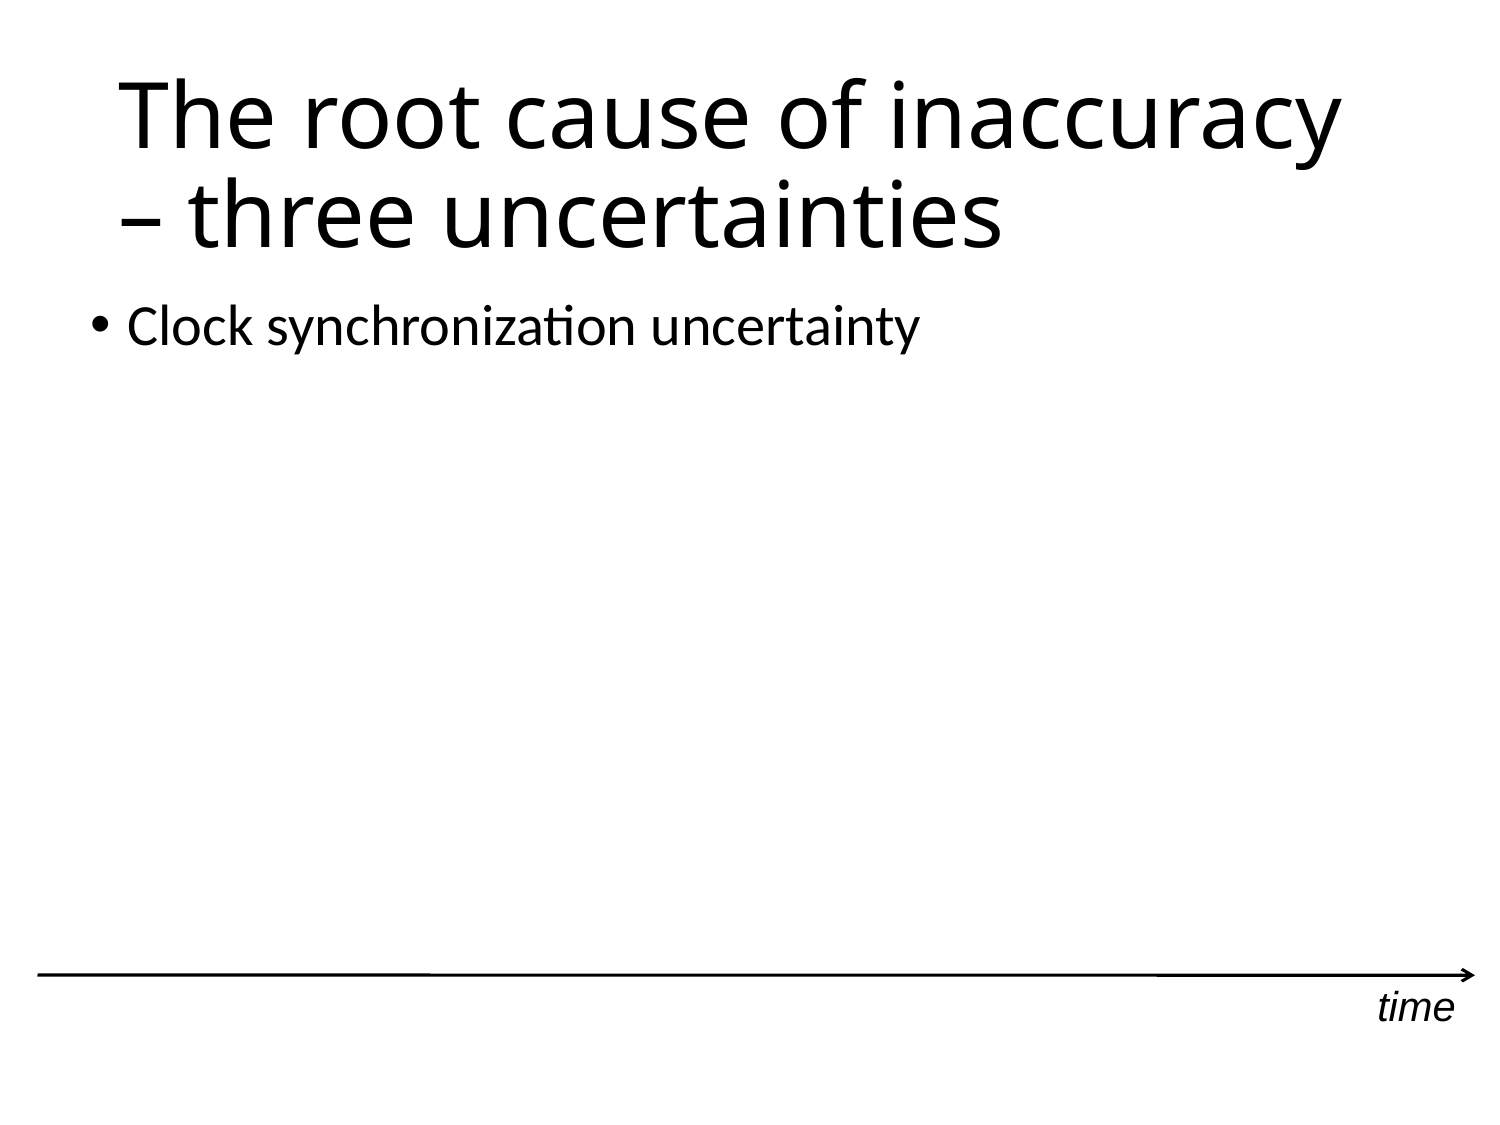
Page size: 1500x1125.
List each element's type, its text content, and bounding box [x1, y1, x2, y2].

text_box time [1362, 976, 1472, 1037]
title The root cause of inaccuracy – three uncertainties [103, 59, 1397, 278]
list Clock synchronization uncertainty [75, 287, 1425, 588]
